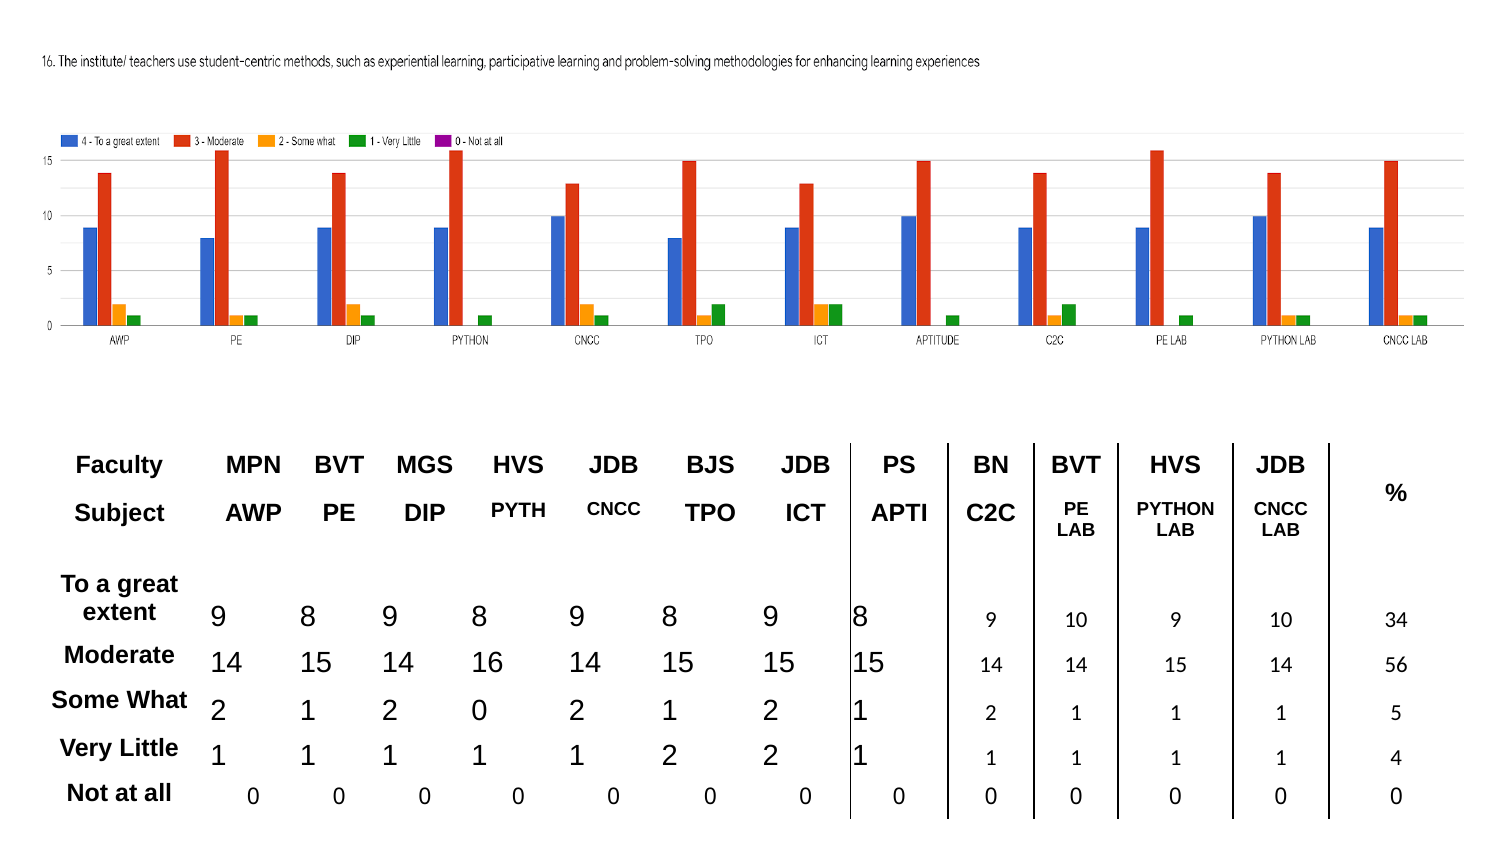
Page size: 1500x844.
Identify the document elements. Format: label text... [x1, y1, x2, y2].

table_cell Some What [30, 678, 209, 726]
table_cell ICT [761, 491, 850, 562]
table_cell 56 [1330, 633, 1464, 678]
table_cell 9 [1119, 562, 1232, 633]
table_header BVT [298, 443, 380, 491]
table_header Faculty [30, 443, 209, 491]
table_cell 15 [660, 633, 761, 678]
table_cell 0 [949, 771, 1033, 819]
table_header JDB [567, 443, 660, 491]
table_cell 1 [1234, 726, 1328, 771]
table_cell 0 [209, 771, 298, 819]
table_cell 4 [1330, 726, 1464, 771]
table_cell 1 [1035, 678, 1117, 726]
table_cell 2 [761, 678, 850, 726]
table_cell Subject [30, 491, 209, 562]
table_cell PYTH [470, 491, 567, 562]
table_cell 1 [1035, 726, 1117, 771]
table_cell 10 [1035, 562, 1117, 633]
table_cell 34 [1330, 562, 1464, 633]
table_cell 1 [1119, 678, 1232, 726]
table_cell 8 [470, 562, 567, 633]
table_cell 0 [1035, 771, 1117, 819]
table_cell 2 [949, 678, 1033, 726]
table_cell 0 [761, 771, 850, 819]
table_cell 0 [660, 771, 761, 819]
table_cell 1 [567, 726, 660, 771]
table_header BJS [660, 443, 761, 491]
table_cell 9 [567, 562, 660, 633]
table_cell To a great extent [30, 562, 209, 633]
table_cell 14 [209, 633, 298, 678]
table_cell 1 [949, 726, 1033, 771]
table_header MPN [209, 443, 298, 491]
table_cell PYTHON LAB [1119, 491, 1232, 562]
table_cell 15 [298, 633, 380, 678]
table_header HVS [1119, 443, 1232, 491]
table_cell 9 [380, 562, 470, 633]
table_cell 0 [380, 771, 470, 819]
table_cell 16 [470, 633, 567, 678]
table_cell 0 [470, 771, 567, 819]
table_cell 0 [567, 771, 660, 819]
table_cell PE [298, 491, 380, 562]
table_header JDB [761, 443, 850, 491]
table_cell 15 [1119, 633, 1232, 678]
table_cell 1 [470, 726, 567, 771]
table_header PS [851, 443, 947, 491]
table_cell 0 [1330, 771, 1464, 819]
table_cell Moderate [30, 633, 209, 678]
table_cell 2 [761, 726, 850, 771]
table_cell 1 [1119, 726, 1232, 771]
table_header JDB [1234, 443, 1328, 491]
table_cell 1 [851, 678, 947, 726]
table_header BVT [1035, 443, 1117, 491]
table_cell 15 [761, 633, 850, 678]
table_cell APTI [851, 491, 947, 562]
table_cell 1 [298, 678, 380, 726]
table_cell 0 [298, 771, 380, 819]
table_cell DIP [380, 491, 470, 562]
table_cell 0 [470, 678, 567, 726]
table_cell AWP [209, 491, 298, 562]
table_header MGS [380, 443, 470, 491]
table_cell C2C [949, 491, 1033, 562]
table_cell 1 [851, 726, 947, 771]
table_header BN [949, 443, 1033, 491]
table_cell CNCC [567, 491, 660, 562]
table_cell 1 [380, 726, 470, 771]
table_cell 0 [1234, 771, 1328, 819]
table_cell 14 [380, 633, 470, 678]
table_cell 1 [1234, 678, 1328, 726]
table_cell 2 [660, 726, 761, 771]
table_cell 14 [1234, 633, 1328, 678]
table_cell 15 [851, 633, 947, 678]
table_cell 1 [298, 726, 380, 771]
table_cell 0 [851, 771, 947, 819]
table_header % [1330, 443, 1464, 562]
table_cell 8 [660, 562, 761, 633]
table_header HVS [470, 443, 567, 491]
table_cell 2 [380, 678, 470, 726]
table_cell TPO [660, 491, 761, 562]
table_cell 14 [1035, 633, 1117, 678]
table_cell 9 [949, 562, 1033, 633]
table_cell PE LAB [1035, 491, 1117, 562]
table_cell 1 [660, 678, 761, 726]
table_cell 0 [1119, 771, 1232, 819]
table_cell 8 [851, 562, 947, 633]
table_cell 5 [1330, 678, 1464, 726]
table_cell 14 [567, 633, 660, 678]
table_cell 9 [209, 562, 298, 633]
table_cell 8 [298, 562, 380, 633]
table_cell 1 [209, 726, 298, 771]
table_cell Not at all [30, 771, 209, 819]
table_cell Very Little [30, 726, 209, 771]
picture [24, 24, 1464, 403]
table_cell 2 [567, 678, 660, 726]
table_cell 10 [1234, 562, 1328, 633]
table_cell CNCC LAB [1234, 491, 1328, 562]
table_cell 2 [209, 678, 298, 726]
table_cell 14 [949, 633, 1033, 678]
table_cell 9 [761, 562, 850, 633]
